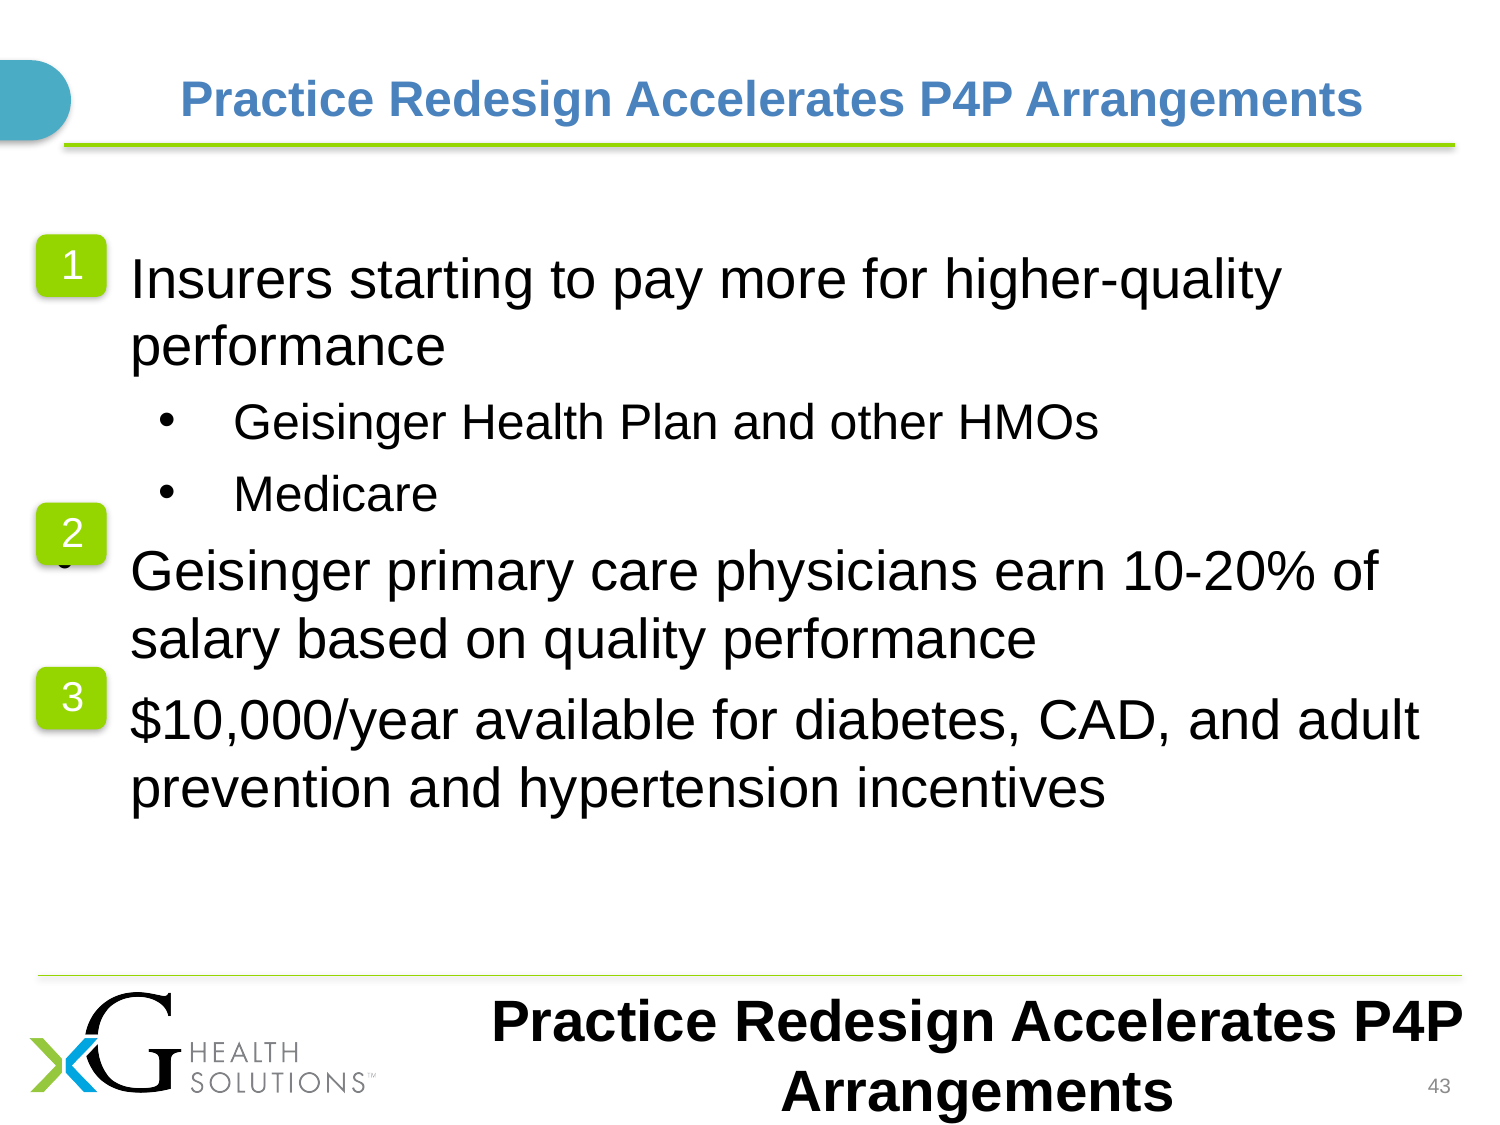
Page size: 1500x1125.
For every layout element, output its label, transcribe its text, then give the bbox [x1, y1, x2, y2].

text_box 1 [36, 234, 107, 297]
text_box Practice Redesign Accelerates P4P Arrangements [30, 59, 1500, 129]
slide_number 43 [1382, 1055, 1496, 1114]
text_box 3 [36, 666, 107, 730]
list Insurers starting to pay more for higher-quality performance Geisinger Health Plan and other HMOs Medicare Geisinger primary care physicians earn 10-20% of salary based on quality performance $10,000/year available for diabetes, CAD, and adult prevention and hypertension incentives [40, 234, 1500, 894]
picture [29, 992, 376, 1105]
title Practice Redesign Accelerates P4P Arrangements [401, 982, 1500, 1062]
text_box 2 [36, 502, 107, 566]
